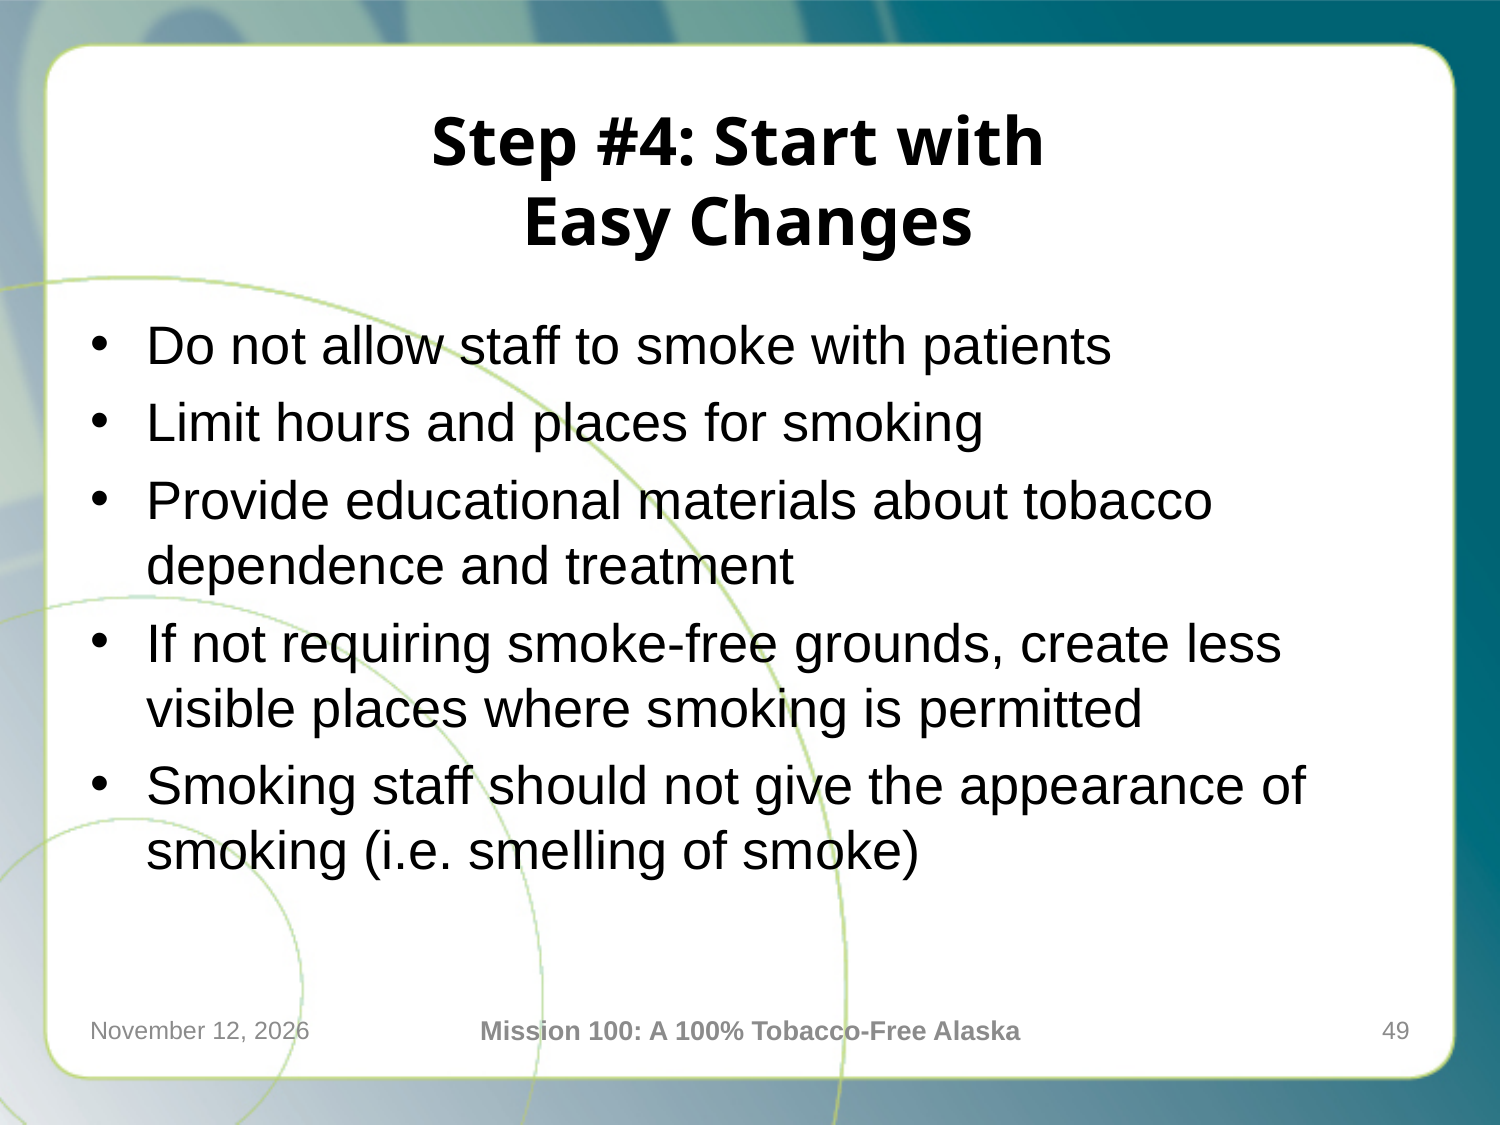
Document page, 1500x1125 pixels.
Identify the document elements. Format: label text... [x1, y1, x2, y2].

picture [0, 0, 1500, 1125]
title Step #4: Start with Easy Changes [87, 85, 1409, 273]
list Do not allow staff to smoke with patients Limit hours and places for smoking Provide educational materials about tobacco dependence and treatment If not requiring smoke-free grounds, create less visible places where smoking is permitted Smoking staff should not give the appearance of smoking (i.e. smelling of smoke) [75, 302, 1425, 984]
footer Mission 100: A 100% Tobacco-Free Alaska [425, 999, 1074, 1060]
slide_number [75, 999, 425, 1060]
slide_number 49 [1074, 999, 1425, 1060]
